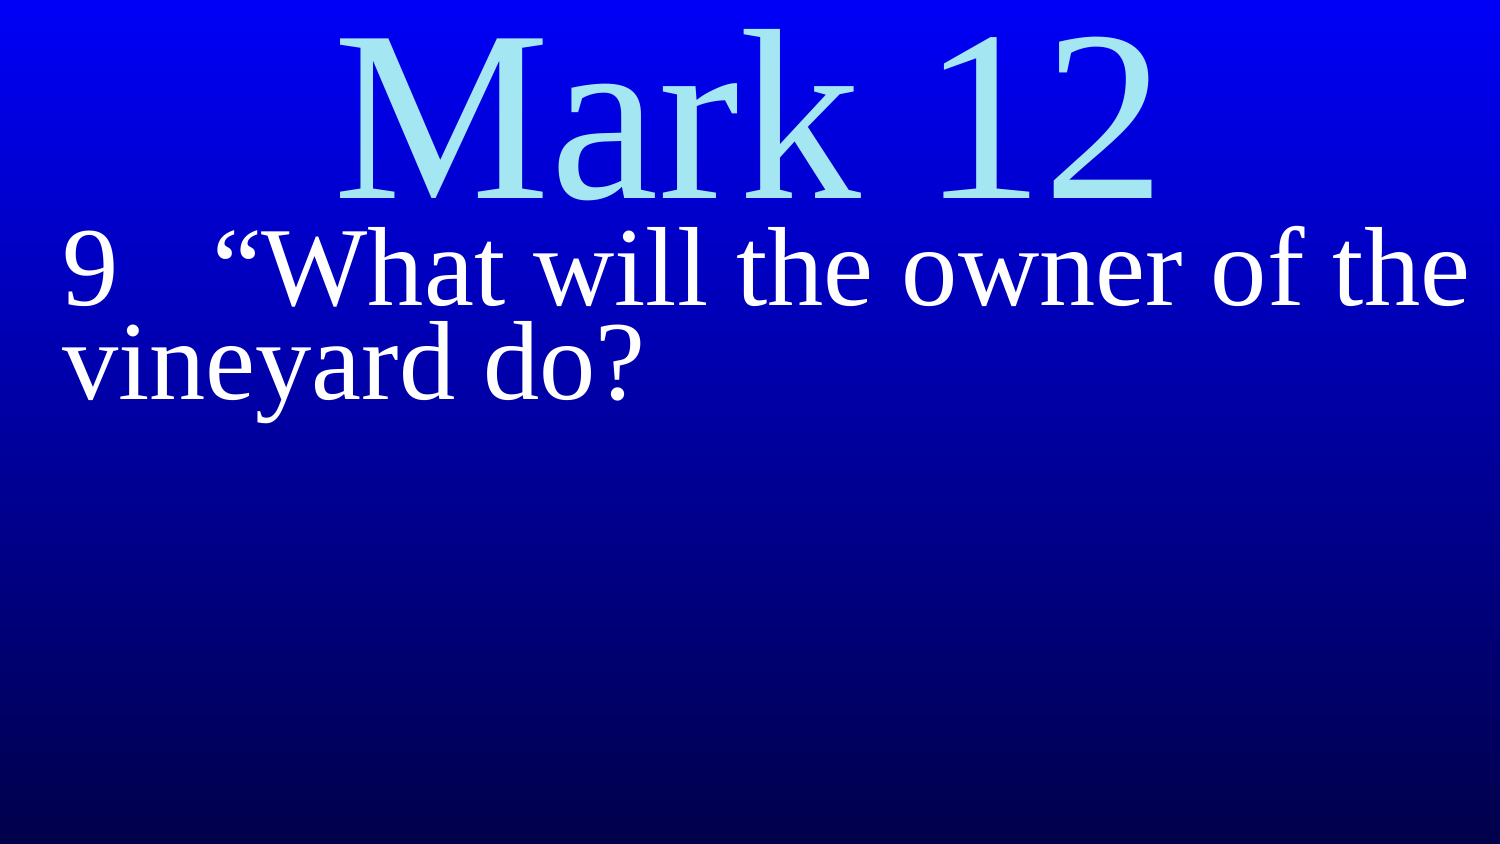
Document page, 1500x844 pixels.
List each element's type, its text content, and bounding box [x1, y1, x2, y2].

title Mark 12 [0, 34, 1500, 221]
list 9 “What will the owner of the vineyard do? [0, 221, 1500, 823]
